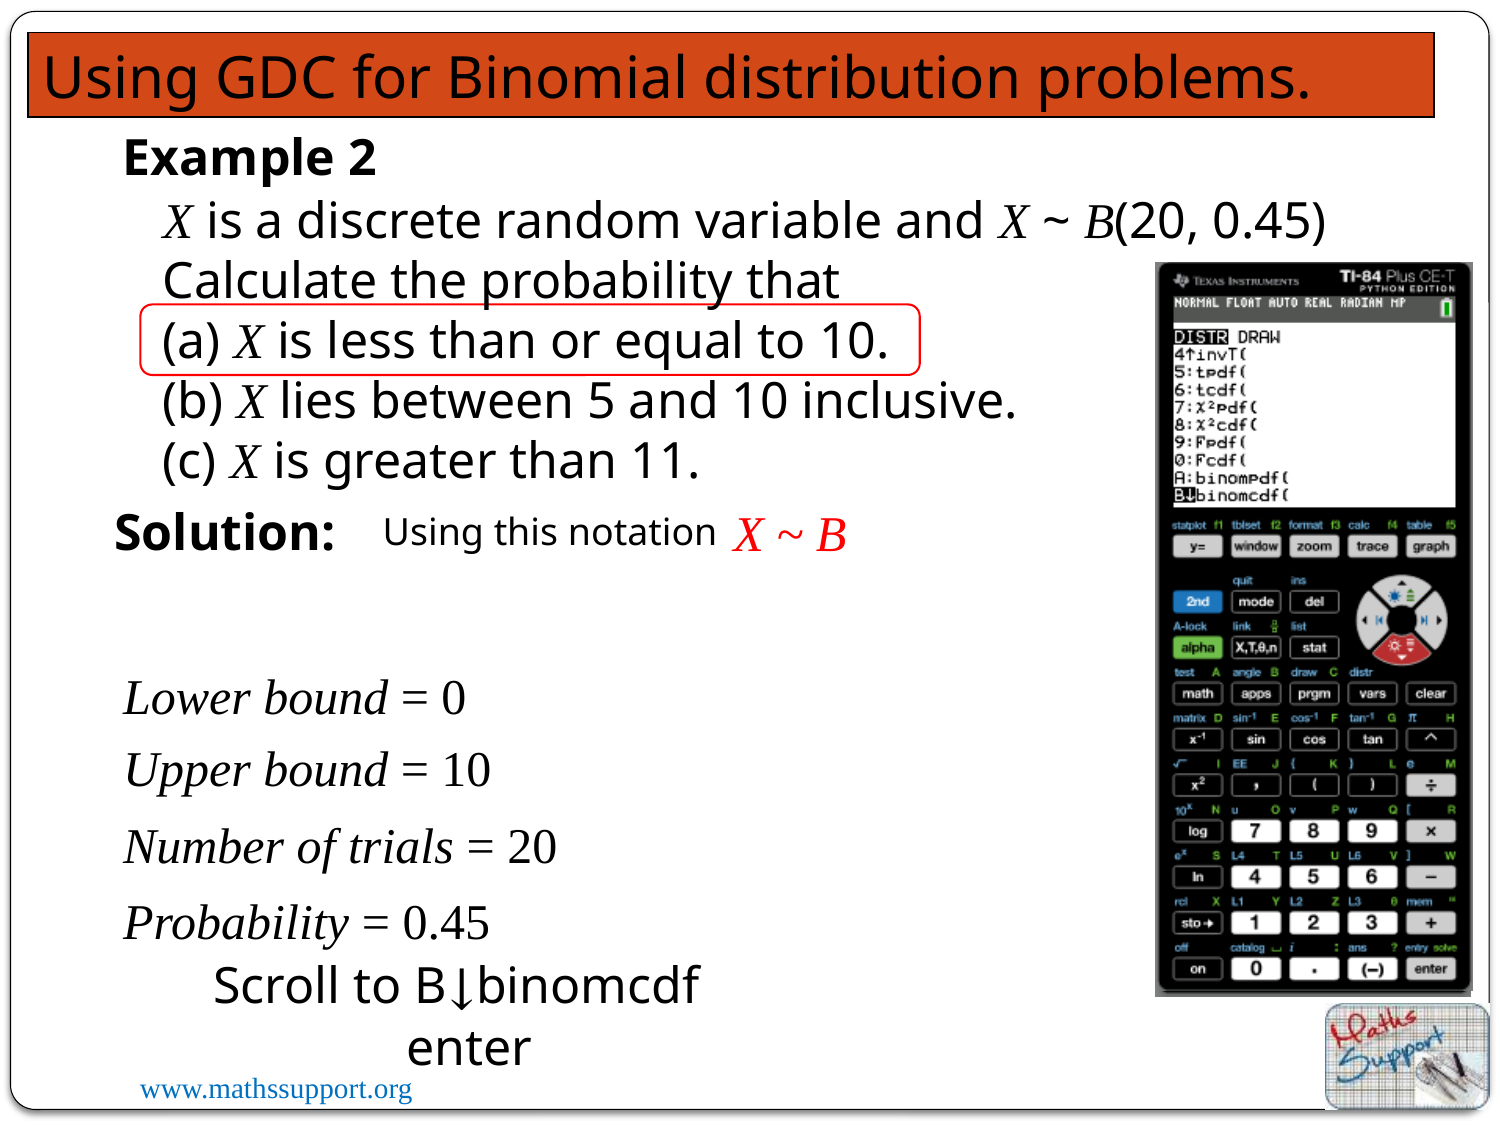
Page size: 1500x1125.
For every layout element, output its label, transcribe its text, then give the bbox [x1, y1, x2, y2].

text_box enter [391, 1008, 548, 1083]
text_box Upper bound = 10 [108, 729, 608, 804]
picture [1154, 262, 1473, 998]
text_box X is a discrete random variable and X ~ B(20, 0.45) Calculate the probability that (a) X is less than or equal to 10. (b) X lies between 5 and 10 inclusive. (c) X is greater than 11. [147, 181, 1432, 497]
text_box [131, 1063, 416, 1106]
text_box Solution: [99, 493, 390, 568]
text_box [139, 304, 147, 375]
text_box Number of trials = 20 [108, 806, 608, 882]
text_box Probability = 0.45 [108, 882, 608, 957]
picture [1325, 1003, 1490, 1110]
text_box [1324, 1003, 1487, 1106]
text_box Scroll to B↓binomcdf [198, 946, 715, 1021]
text_box Lower bound = 0 [108, 657, 608, 729]
text_box Example 2 [108, 118, 399, 193]
text_box Using GDC for Binomial distribution problems. [28, 32, 1434, 118]
text_box Using this notation [367, 500, 733, 561]
